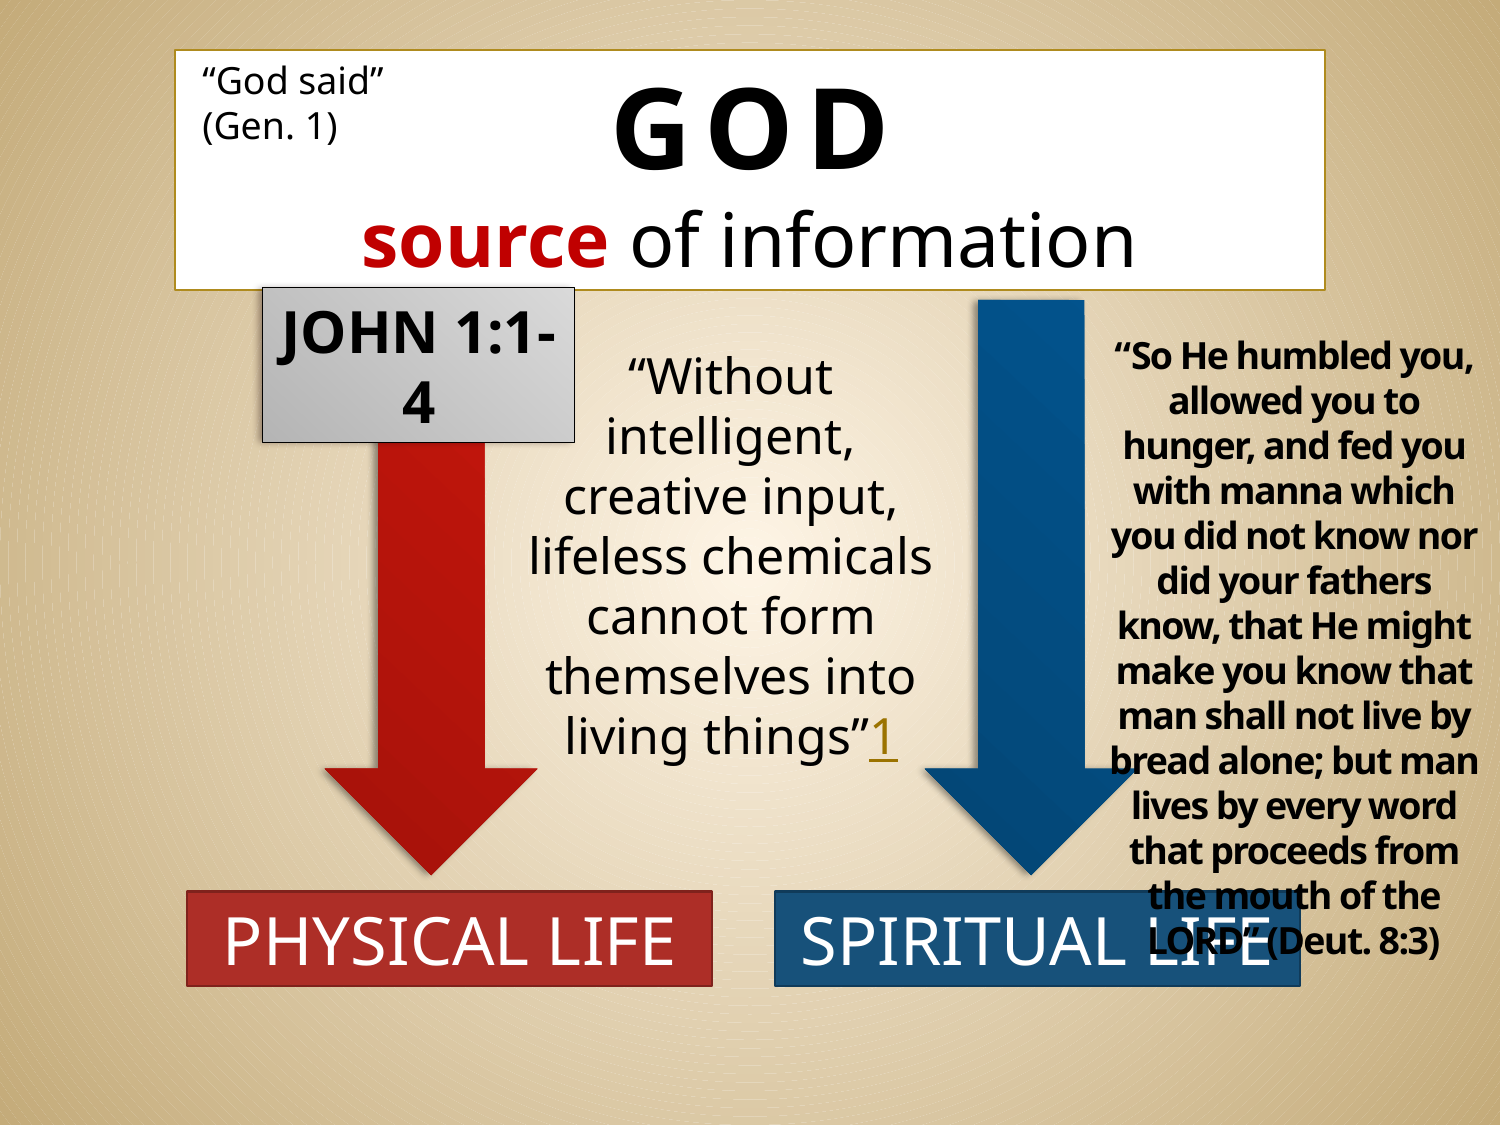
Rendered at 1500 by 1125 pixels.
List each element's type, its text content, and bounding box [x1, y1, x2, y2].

text_box JOHN 1:1-4 [262, 287, 575, 443]
text_box GOD source of information [174, 49, 1326, 291]
text_box “So He humbled you, allowed you to hunger, and fed you with manna which you did not know nor did your fathers know, that He might make you know that man shall not live by bread alone; but man lives by every word that proceeds from the mouth of the LORD” (Deut. 8:3) [1087, 324, 1500, 970]
text_box SPIRITUAL LIFE [774, 890, 1301, 987]
text_box PHYSICAL LIFE [186, 890, 713, 987]
text_box “Without intelligent, creative input, lifeless chemicals cannot form themselves into living things”1 [512, 337, 950, 781]
text_box [937, 299, 1087, 876]
text_box [324, 447, 526, 876]
text_box “God said” (Gen. 1) [187, 49, 463, 155]
